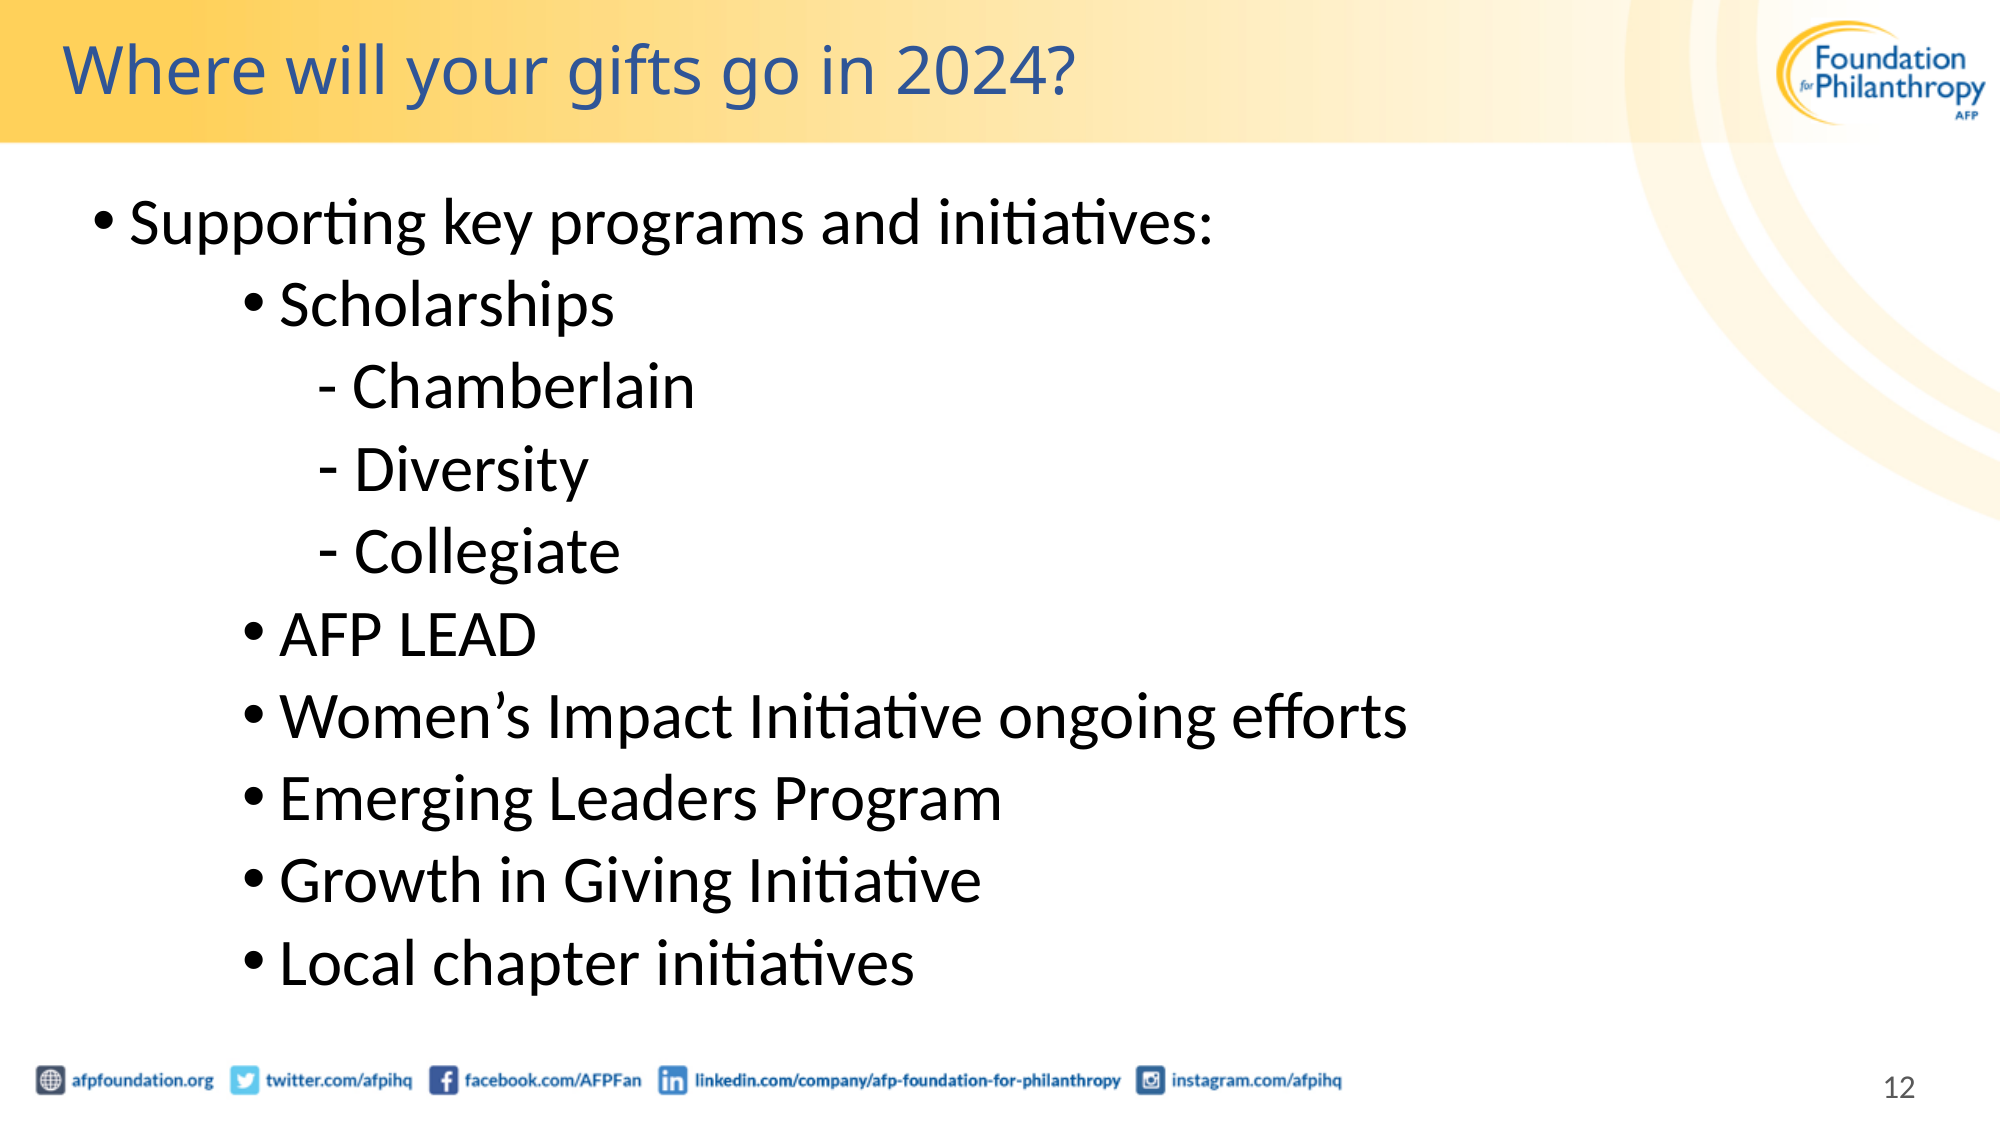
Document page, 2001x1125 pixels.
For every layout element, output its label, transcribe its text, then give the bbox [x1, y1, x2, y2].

title Where will your gifts go in 2024? [47, 42, 1590, 103]
list Supporting key programs and initiatives: Scholarships - Chamberlain Diversity Collegiate AFP LEAD Women’s Impact Initiative ongoing efforts Emerging Leaders Program Growth in Giving Initiative Local chapter initiatives [77, 179, 1561, 1033]
picture [0, 0, 2000, 1125]
